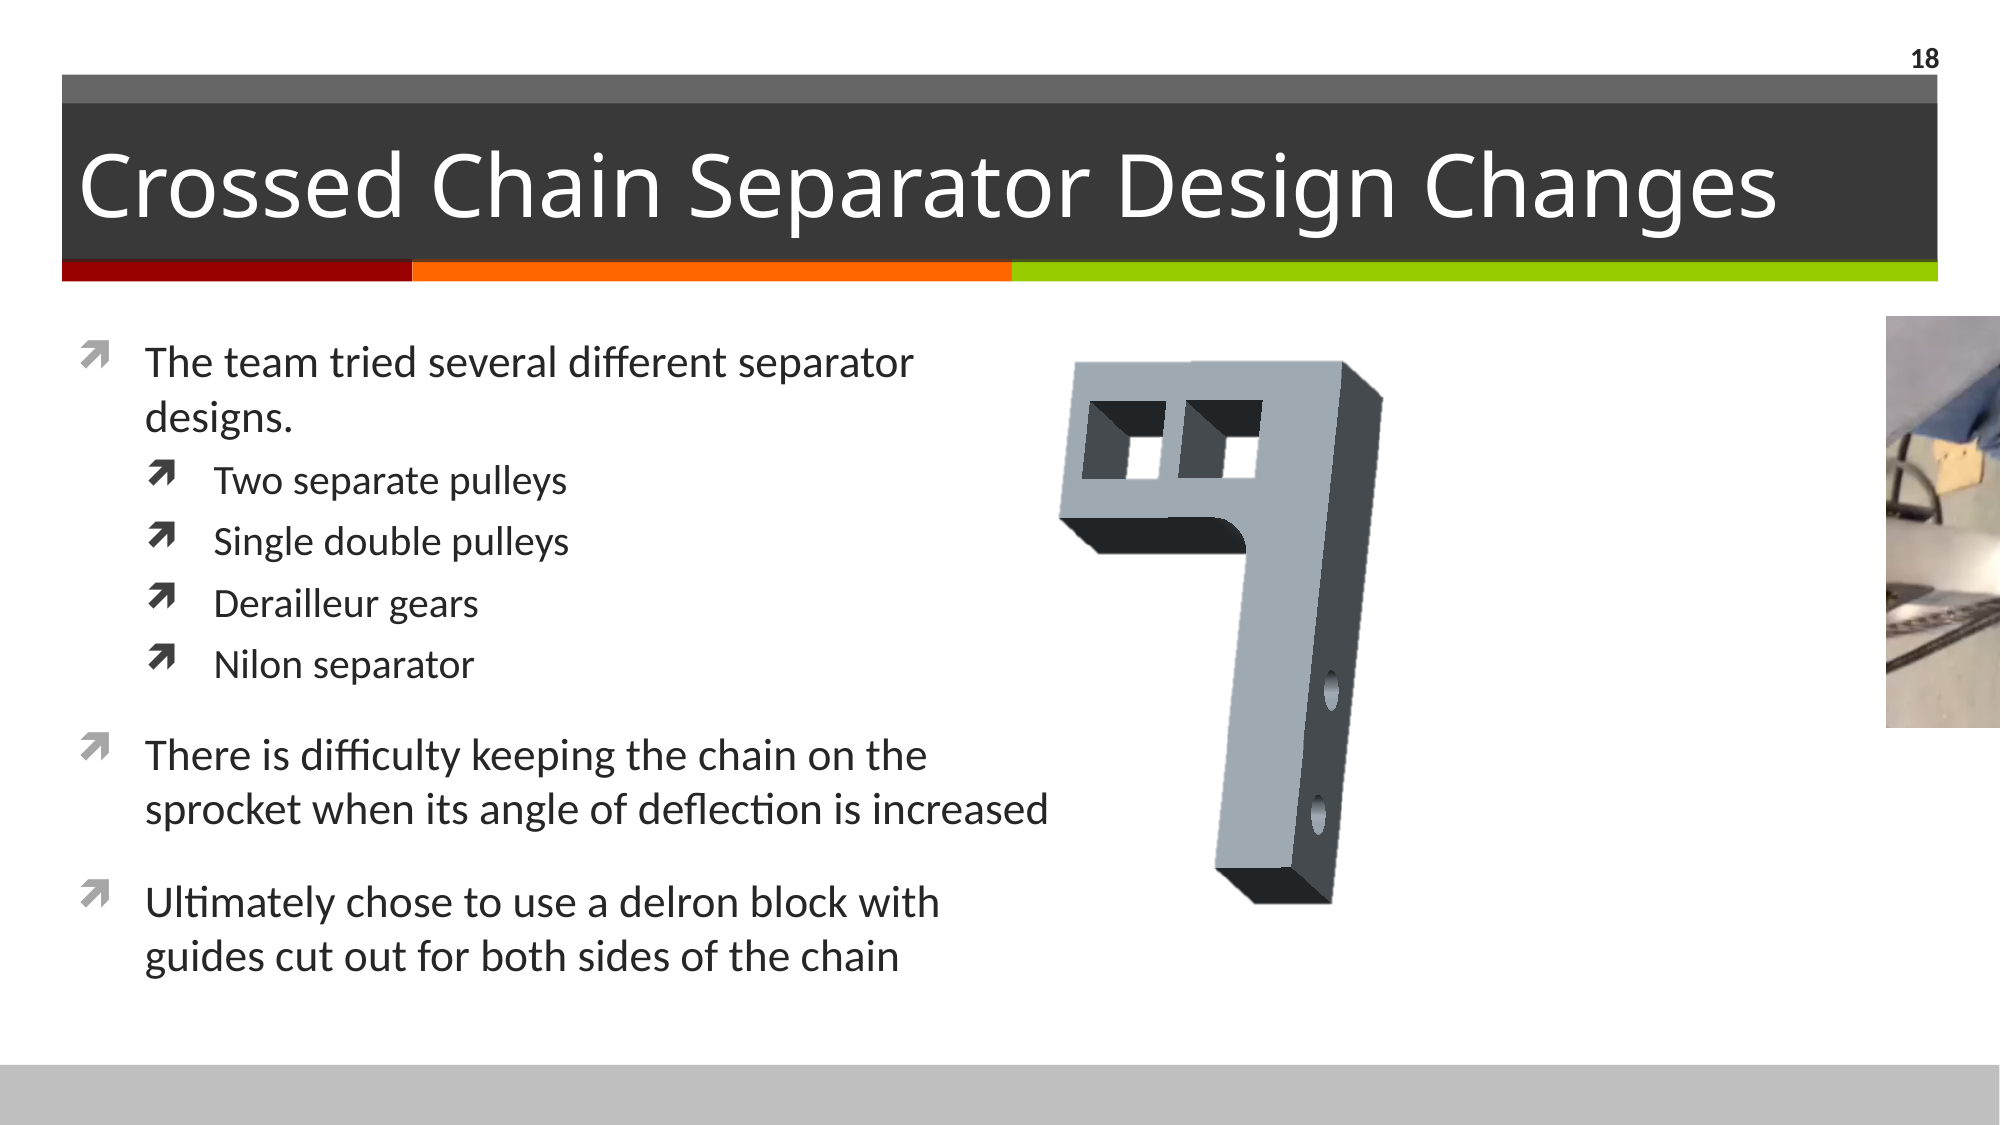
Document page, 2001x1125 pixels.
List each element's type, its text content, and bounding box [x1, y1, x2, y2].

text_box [1536, 475, 2000, 889]
title Crossed Chain Separator Design Changes [62, 103, 1938, 263]
picture [961, 324, 1532, 951]
list The team tried several different separator designs. Two separate pulleys Single double pulleys Derailleur gears Nilon separator There is difficulty keeping the chain on the sprocket when its angle of deflection is increased Ultimately chose to use a delron block with guides cut out for both sides of the chain [62, 324, 1075, 1050]
picture [1886, 316, 2000, 475]
slide_number 18 [1816, 27, 1955, 87]
